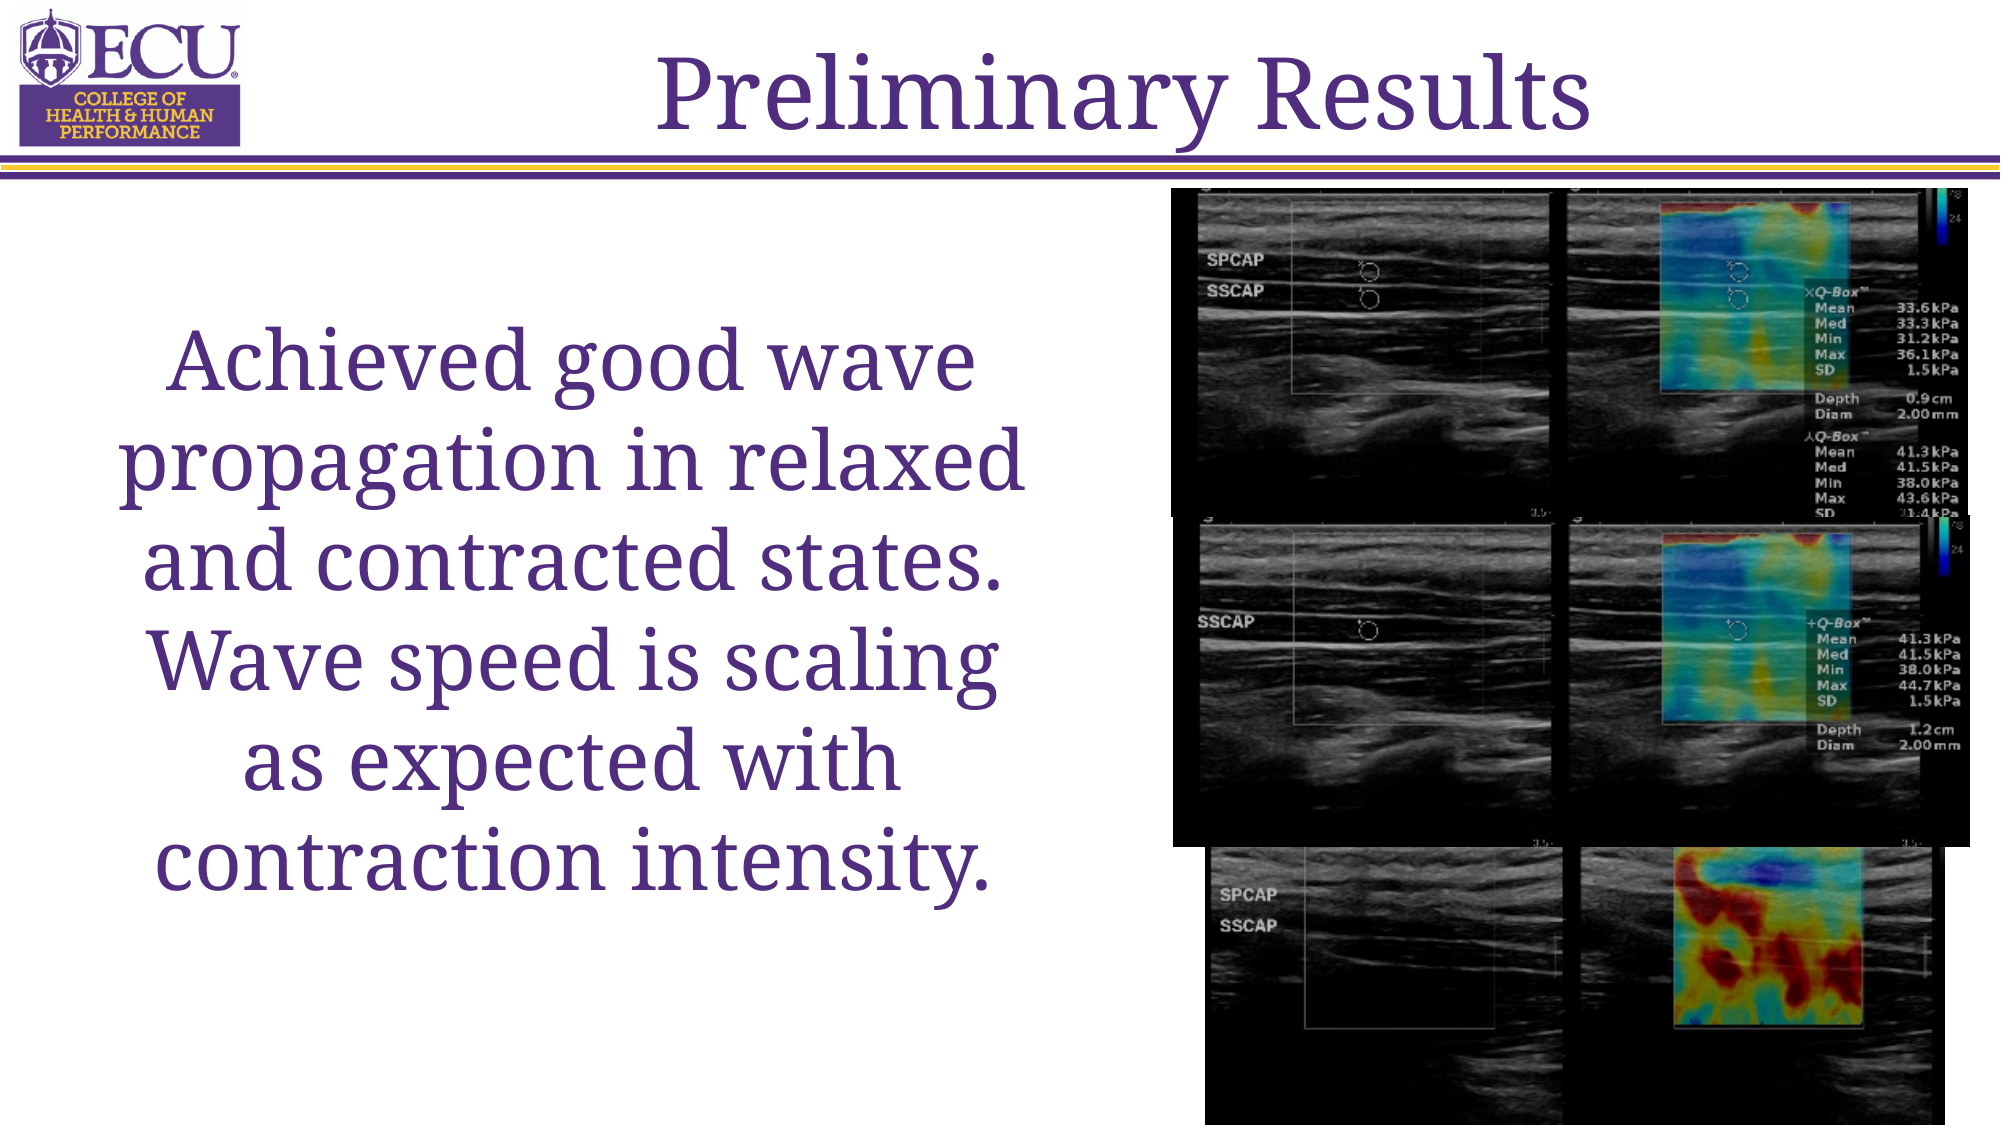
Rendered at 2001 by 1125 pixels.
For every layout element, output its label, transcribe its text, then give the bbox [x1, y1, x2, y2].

text_box Preliminary Results [357, 22, 1891, 155]
picture [10, 4, 249, 150]
text_box Achieved good wave propagation in relaxed and contracted states. Wave speed is scaling as expected with contraction intensity. [85, 300, 1061, 1015]
picture [1162, 188, 1988, 1125]
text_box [0, 155, 2000, 180]
